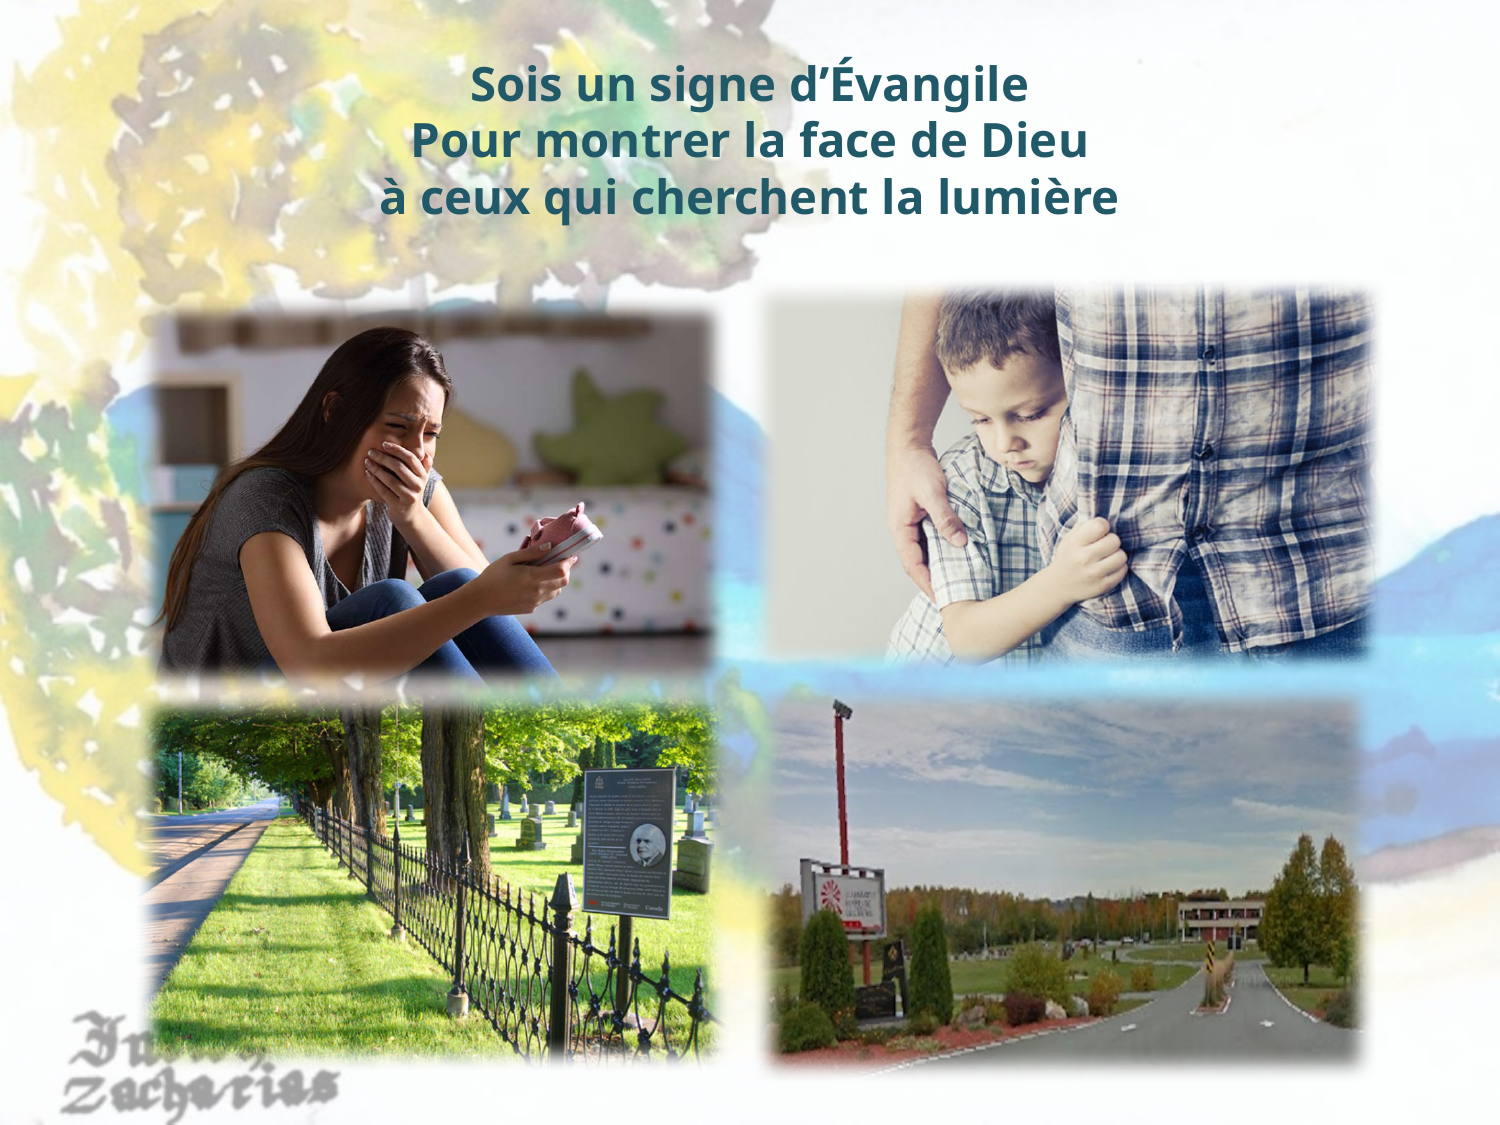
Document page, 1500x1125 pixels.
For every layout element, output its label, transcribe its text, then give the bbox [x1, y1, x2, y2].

title Sois un signe d’Évangile Pour montrer la face de Dieu à ceux qui cherchent la lumière [75, 45, 1425, 233]
picture [746, 276, 1384, 676]
picture [752, 679, 1378, 1083]
picture [134, 294, 731, 1072]
